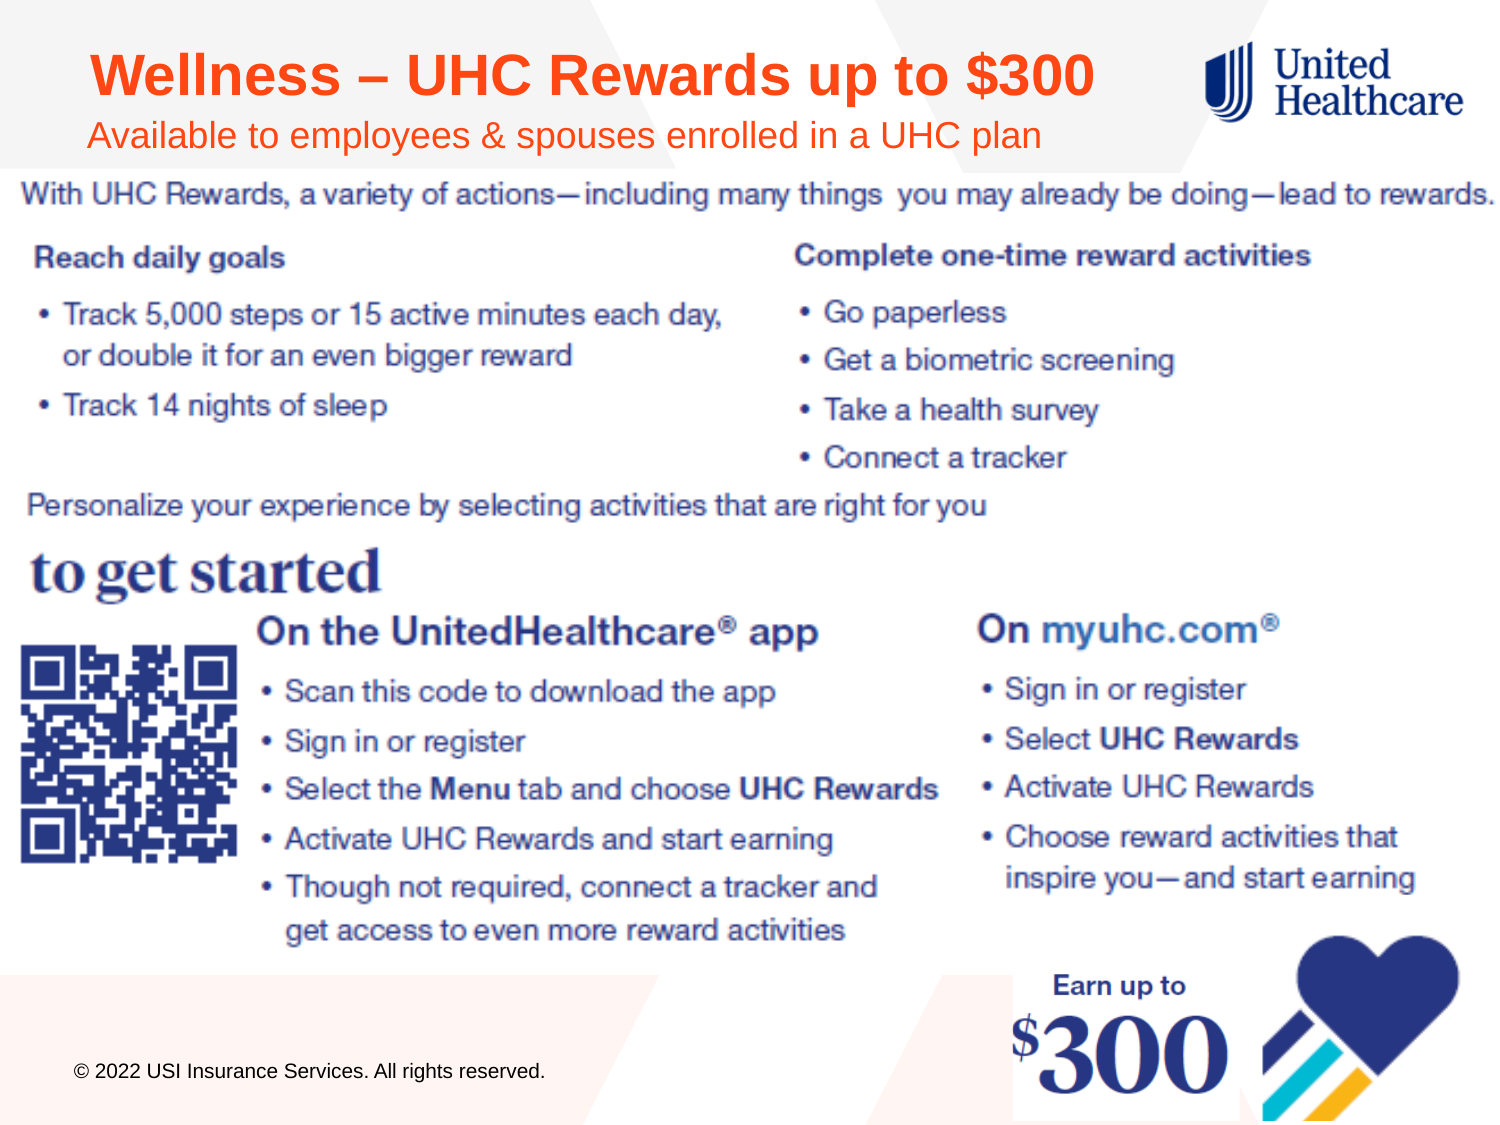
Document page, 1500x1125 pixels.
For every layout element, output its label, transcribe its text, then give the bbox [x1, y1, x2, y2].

picture [0, 172, 1500, 1121]
title Wellness – UHC Rewards up to $300 [75, 1, 1195, 103]
text_box Available to employees & spouses enrolled in a UHC plan [72, 103, 1194, 164]
picture [1199, 0, 1468, 168]
